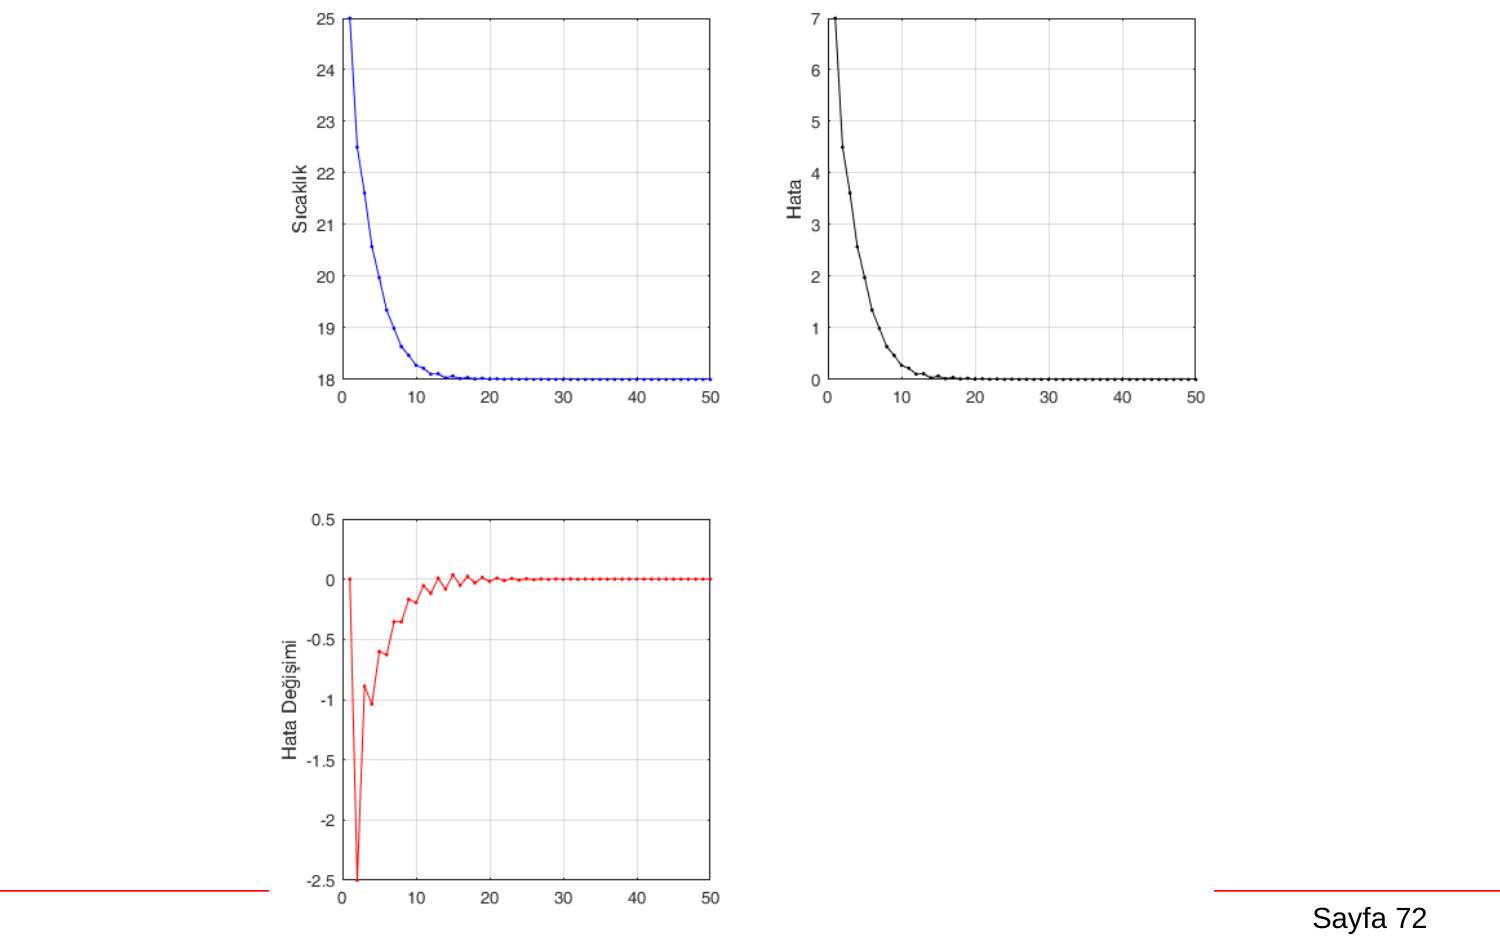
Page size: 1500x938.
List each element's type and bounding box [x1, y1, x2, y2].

picture [269, 0, 1214, 915]
